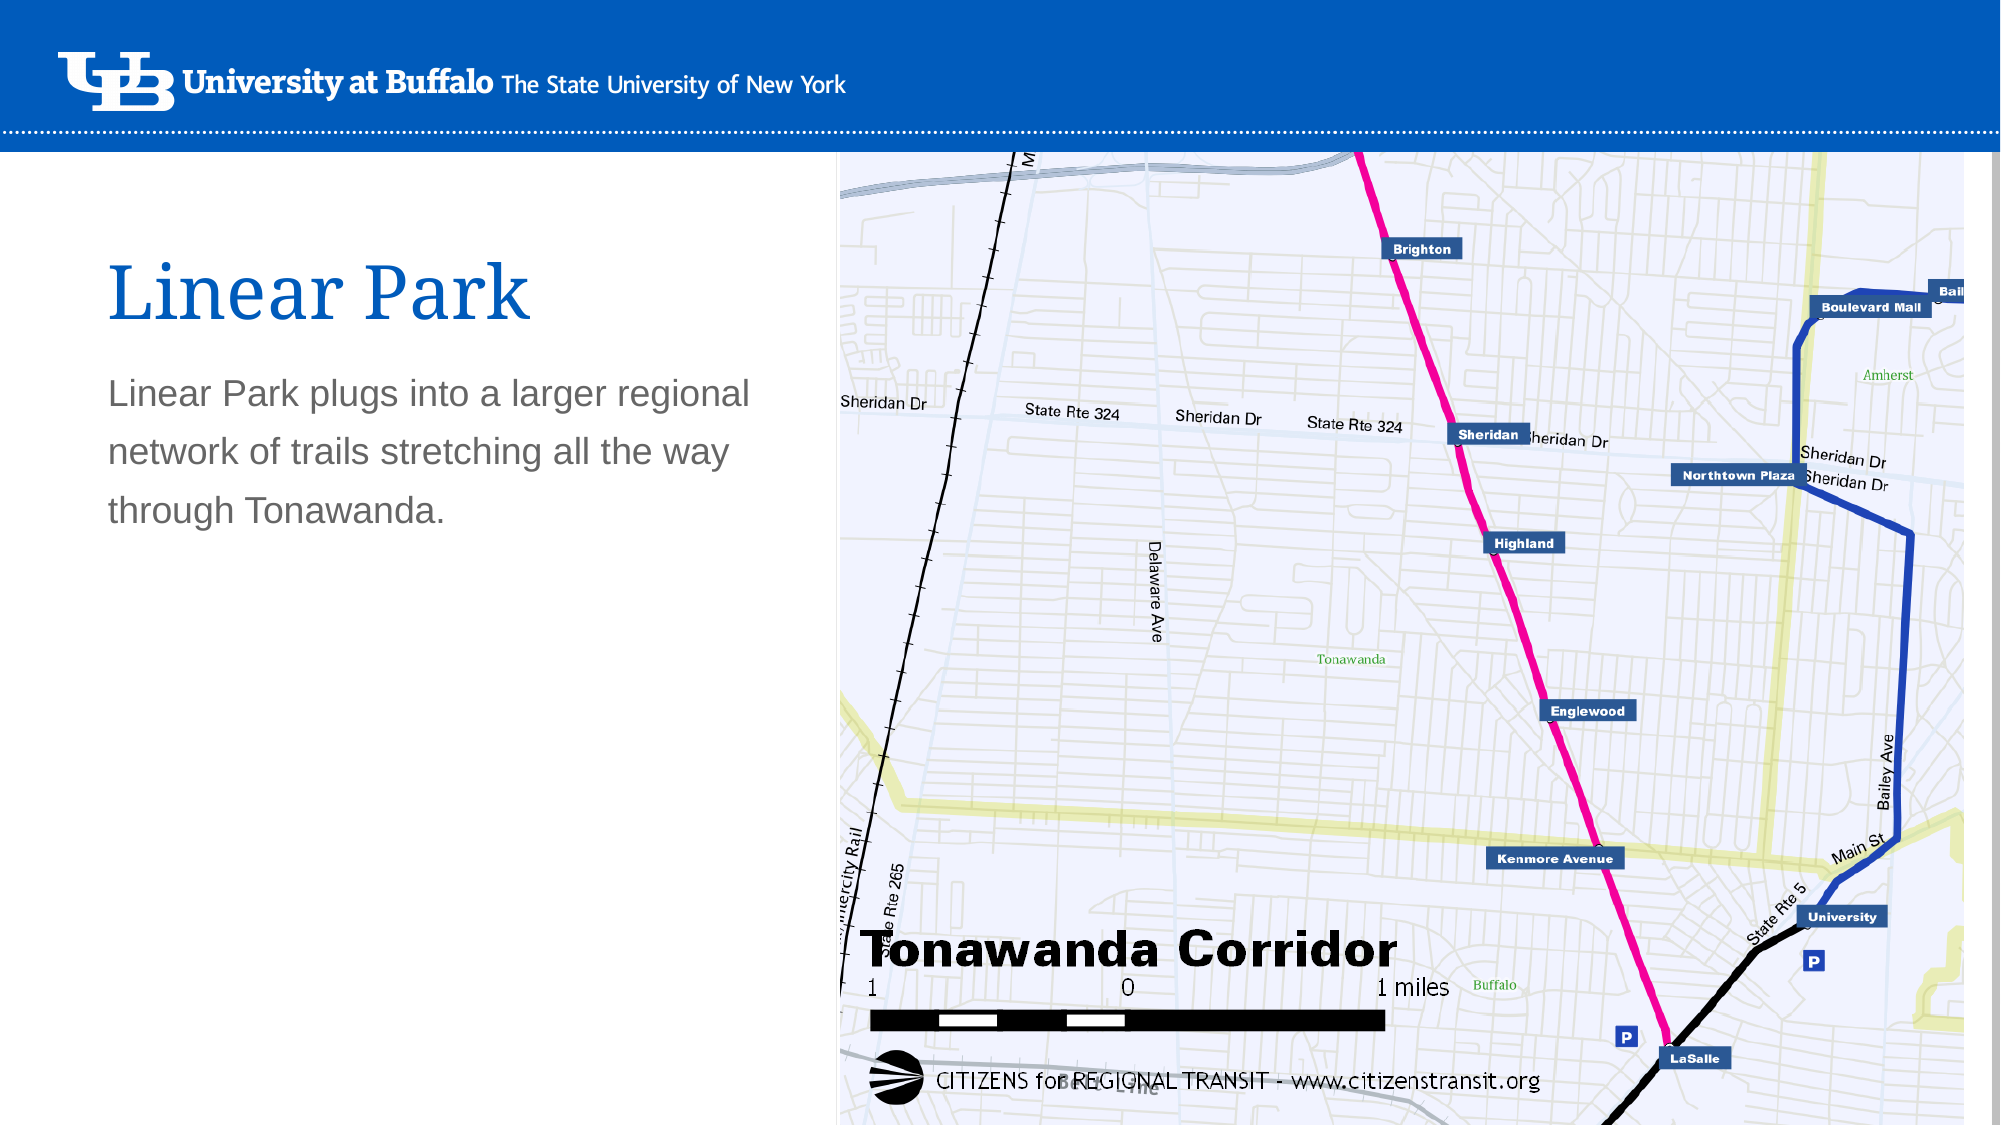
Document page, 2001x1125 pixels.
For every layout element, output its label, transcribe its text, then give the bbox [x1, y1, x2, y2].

list Linear Park plugs into a larger regional network of trails stretching all the way through Tonawanda. [93, 347, 790, 999]
title Linear Park [93, 246, 790, 343]
picture [0, 0, 2001, 1125]
